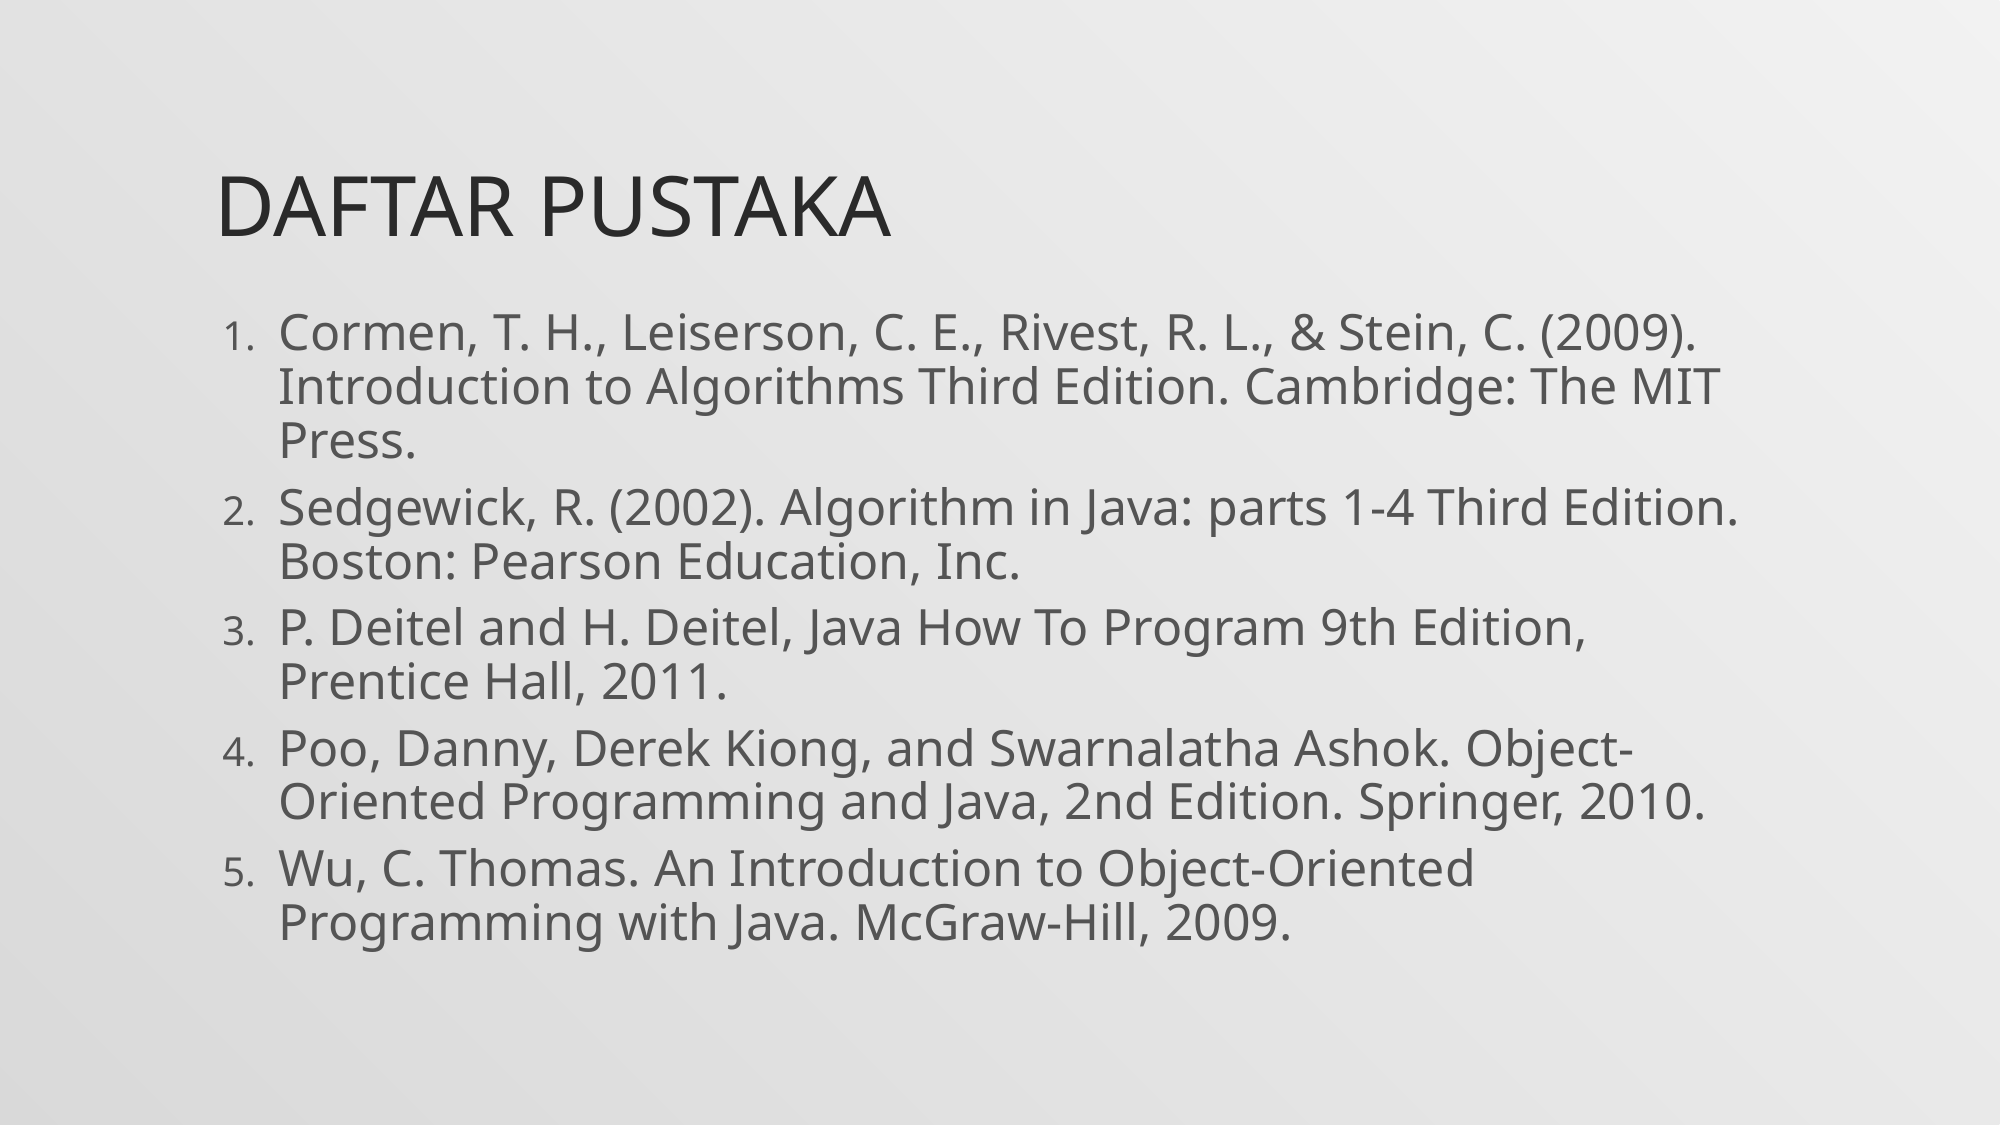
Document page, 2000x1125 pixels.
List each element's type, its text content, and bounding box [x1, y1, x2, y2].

list Cormen, T. H., Leiserson, C. E., Rivest, R. L., & Stein, C. (2009). Introduction to Algorithms Third Edition. Cambridge: The MIT Press. Sedgewick, R. (2002). Algorithm in Java: parts 1-4 Third Edition. Boston: Pearson Education, Inc. P. Deitel and H. Deitel, Java How To Program 9th Edition, Prentice Hall, 2011. Poo, Danny, Derek Kiong, and Swarnalatha Ashok. Object-Oriented Programming and Java, 2nd Edition. Springer, 2010. Wu, C. Thomas. An Introduction to Object-Oriented Programming with Java. McGraw-Hill, 2009. [199, 299, 1800, 1013]
title Daftar Pustaka [199, 45, 1800, 263]
